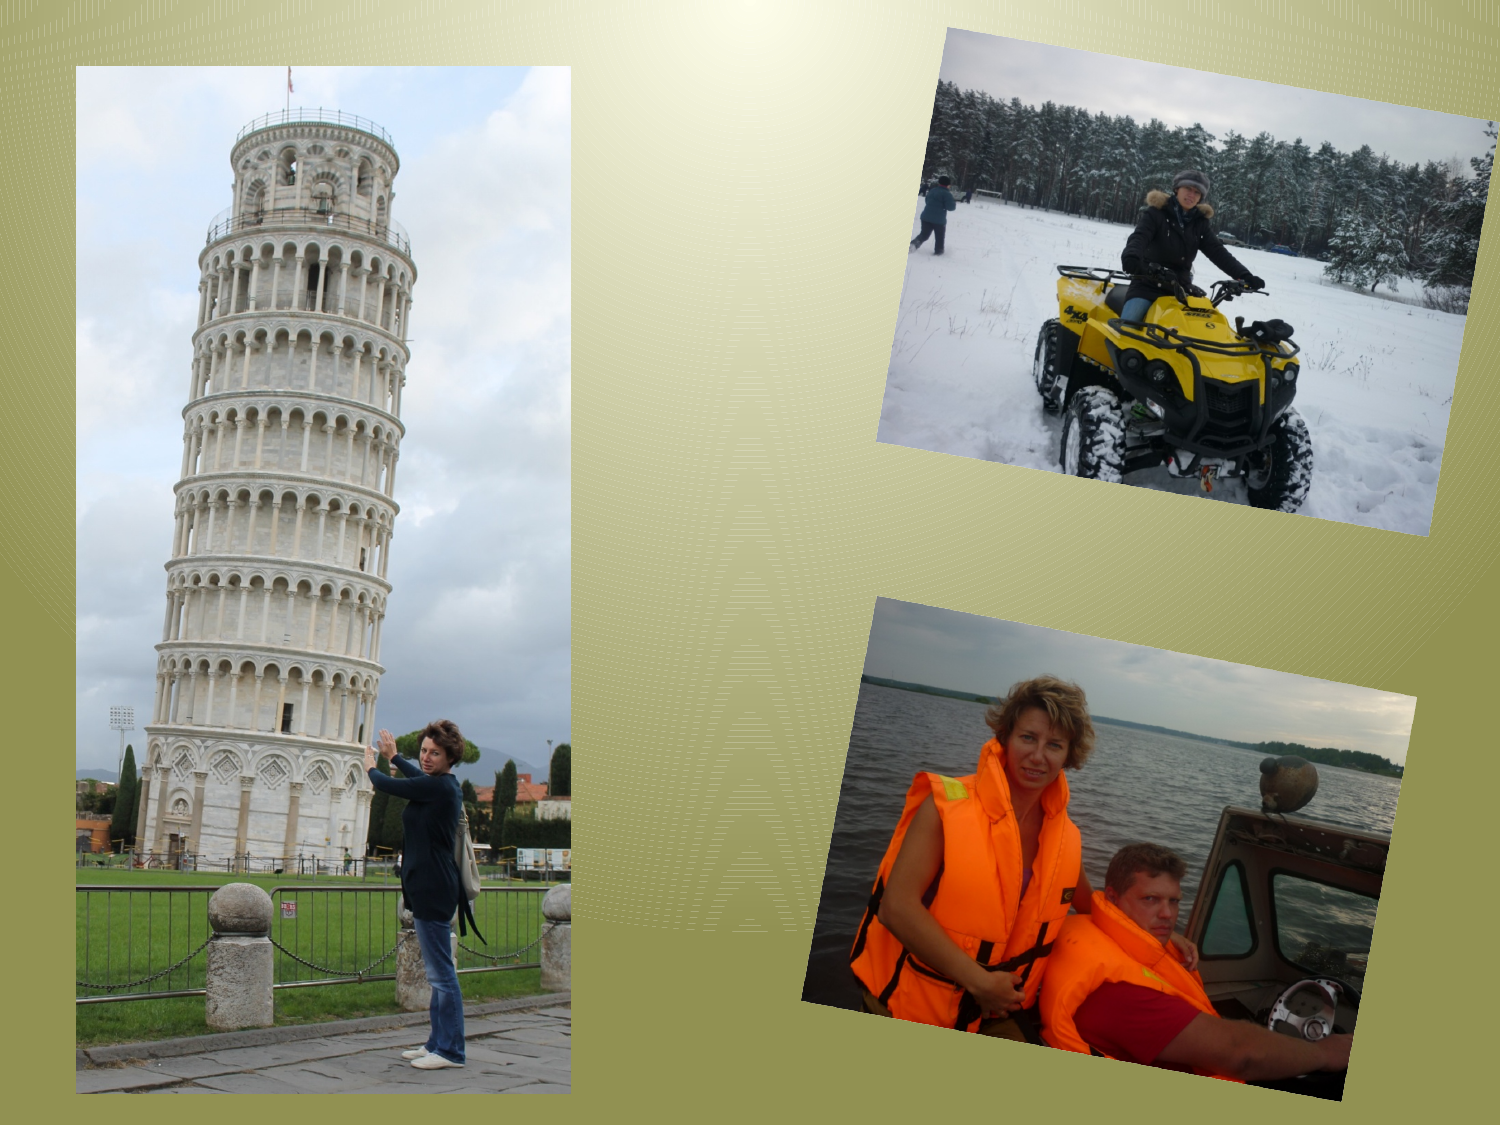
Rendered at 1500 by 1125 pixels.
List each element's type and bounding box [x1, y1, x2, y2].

picture [76, 66, 571, 1095]
picture [876, 28, 1499, 536]
picture [802, 596, 1416, 1101]
